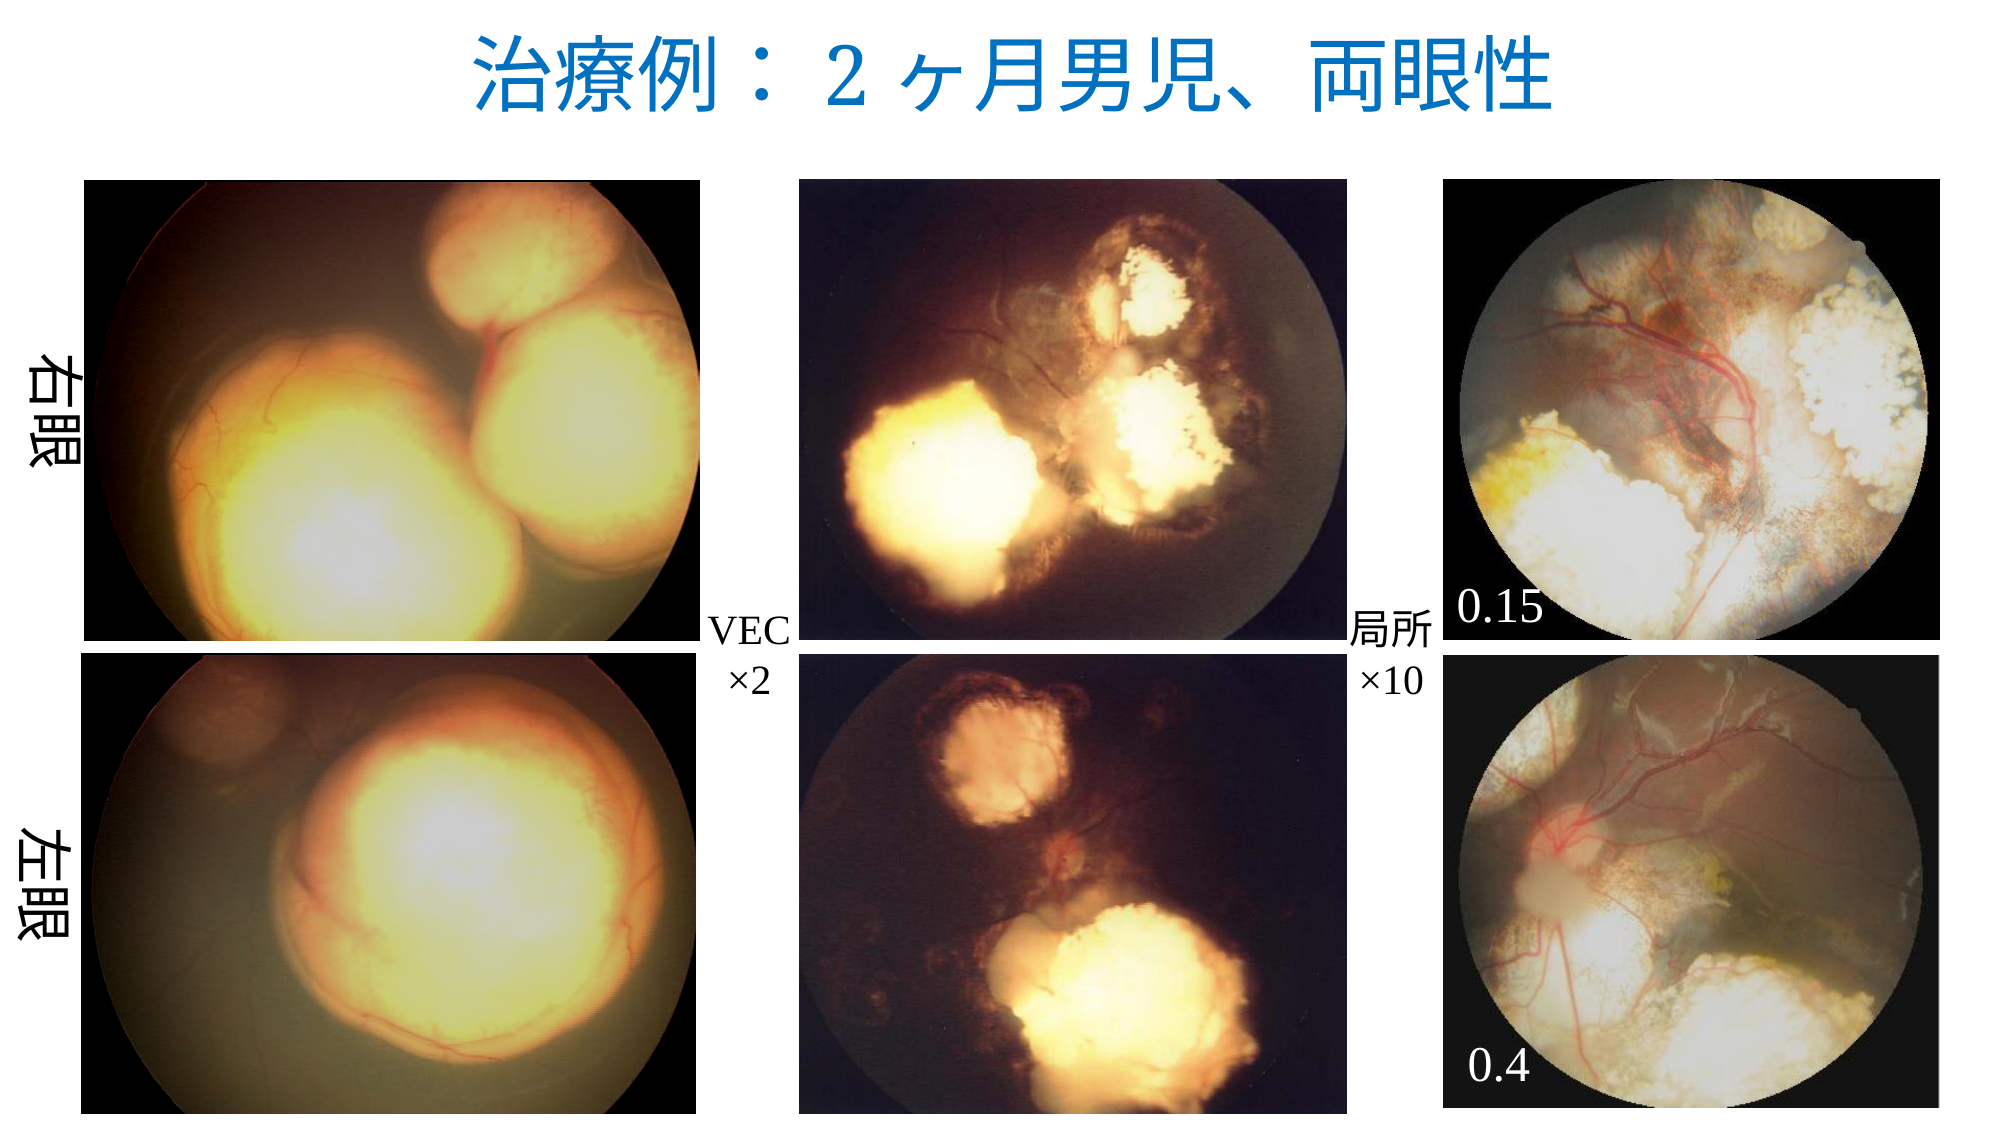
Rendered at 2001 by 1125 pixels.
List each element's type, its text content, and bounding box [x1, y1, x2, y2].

text_box 局所 ×10 [1334, 595, 1448, 710]
picture [798, 179, 1347, 641]
picture [84, 180, 700, 642]
text_box 右眼 [0, 338, 79, 471]
picture [1442, 179, 1940, 641]
picture [1442, 654, 1940, 1108]
text_box 左眼 [0, 811, 76, 945]
picture [81, 653, 697, 1115]
text_box VEC ×2 [697, 595, 806, 711]
picture [798, 653, 1347, 1114]
title 治療例：2ヶ月男児、両眼性 [338, 0, 1689, 145]
